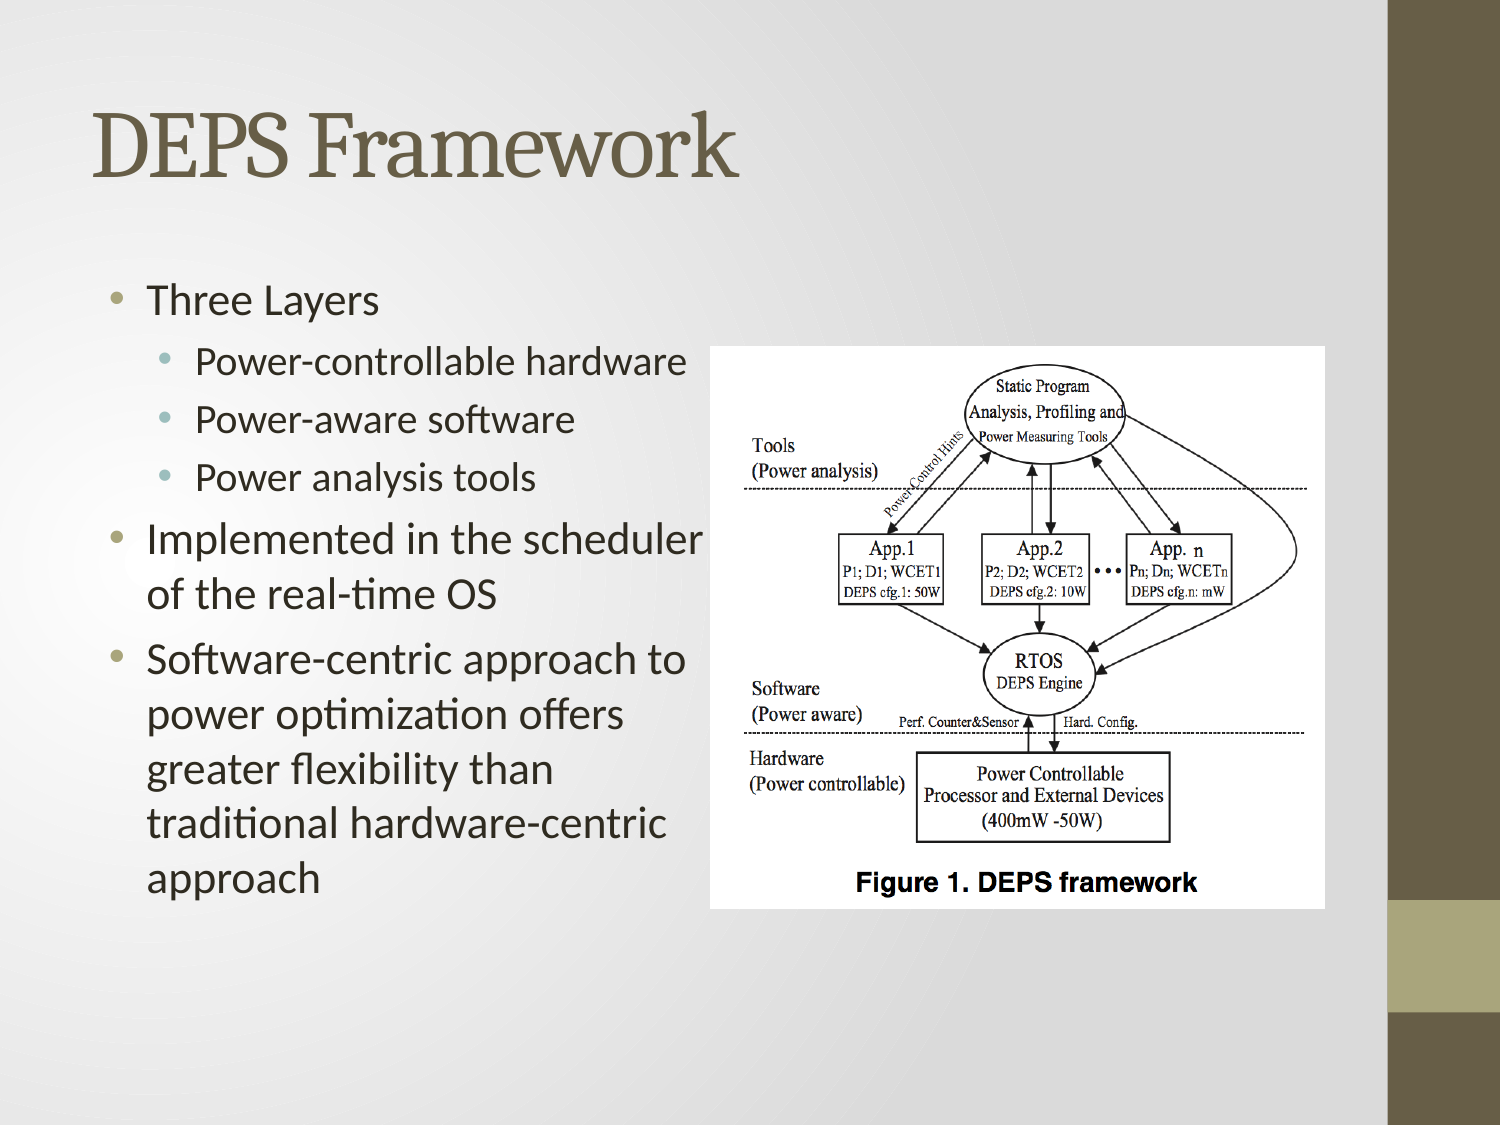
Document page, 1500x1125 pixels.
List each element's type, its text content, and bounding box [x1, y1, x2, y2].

picture [710, 346, 1326, 910]
list Three Layers Power-controllable hardware Power-aware software Power analysis tools Implemented in the scheduler of the real-time OS Software-centric approach to power optimization offers greater flexibility than traditional hardware-centric approach [75, 262, 731, 1050]
title DEPS Framework [75, 45, 1325, 233]
